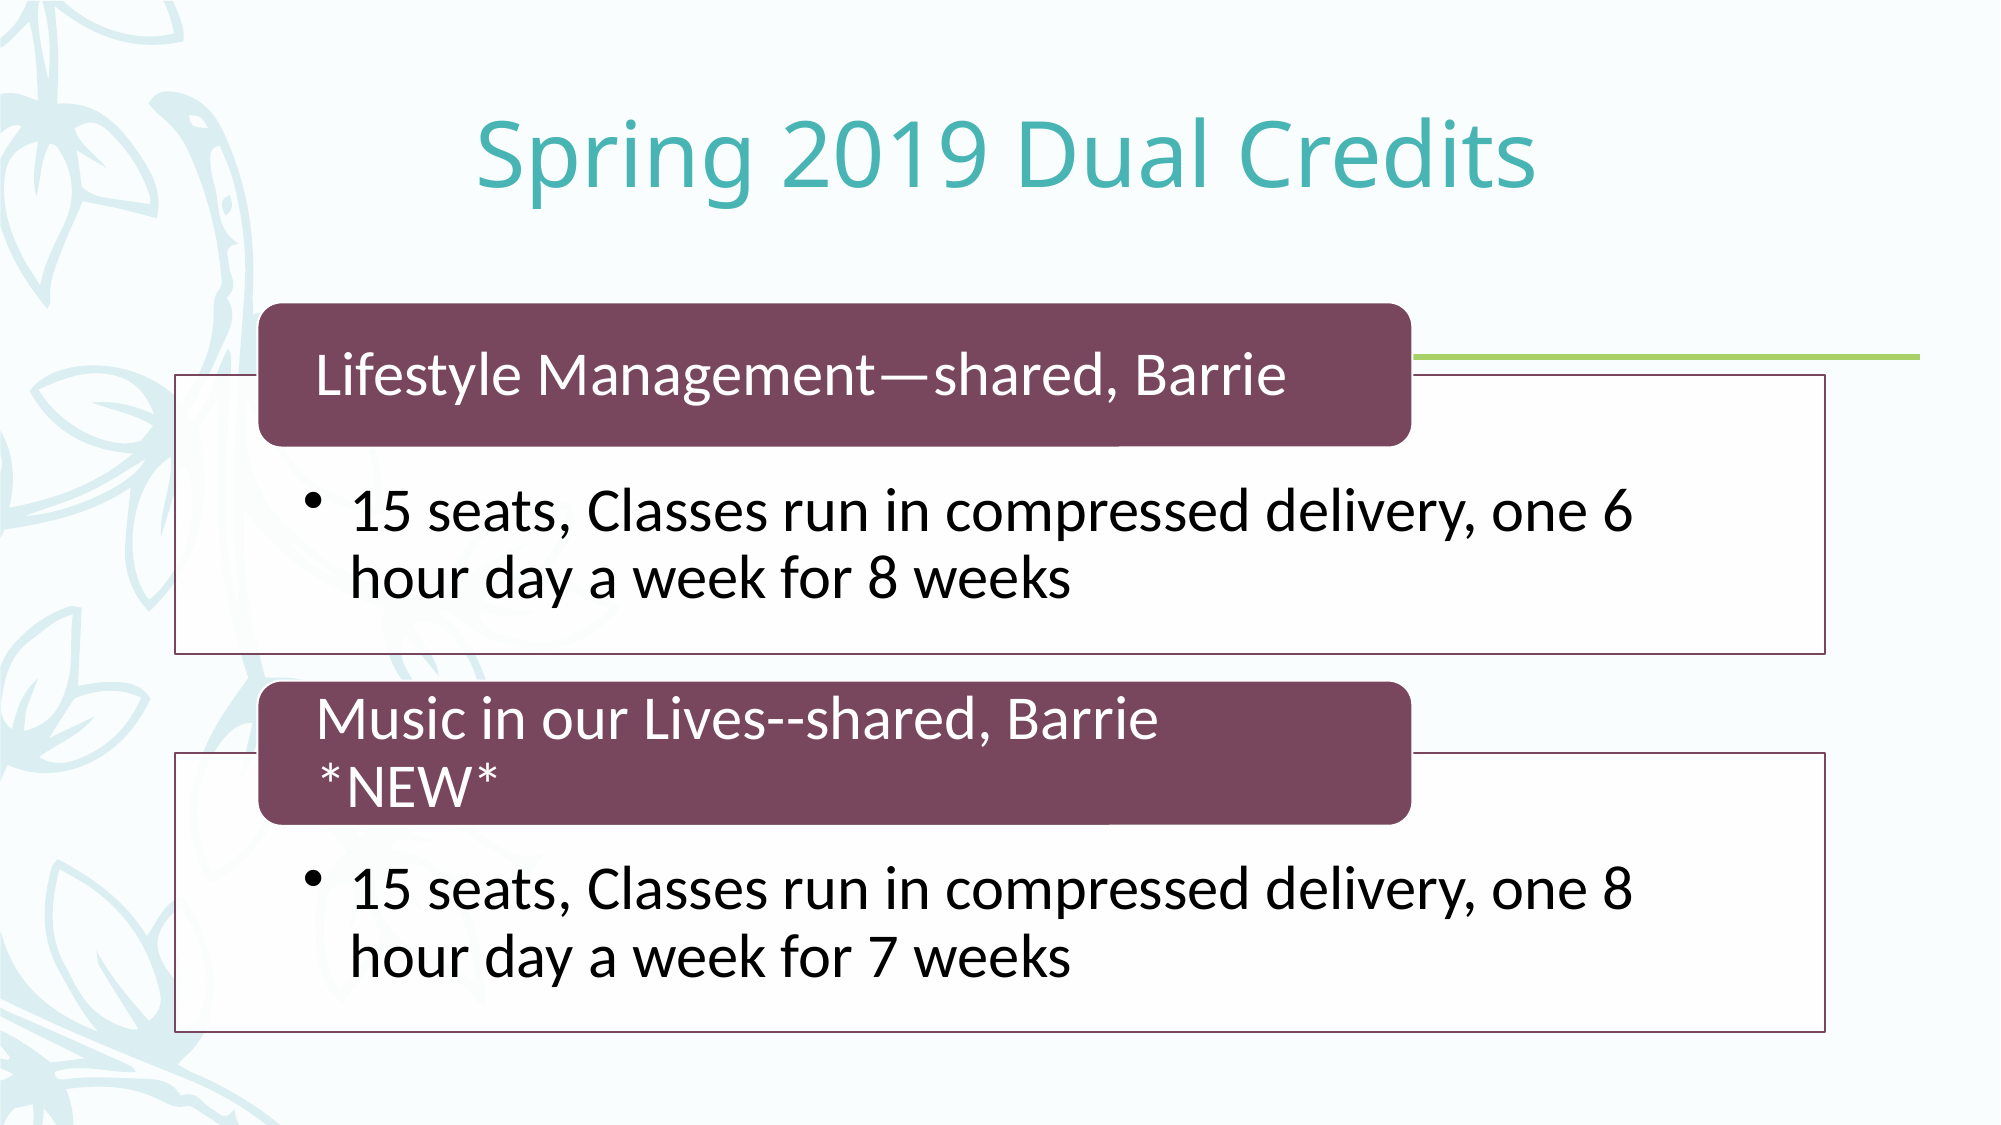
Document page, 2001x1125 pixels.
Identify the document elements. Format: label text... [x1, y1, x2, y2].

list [174, 276, 1826, 1058]
title Spring 2019 Dual Credits [460, 93, 1920, 350]
